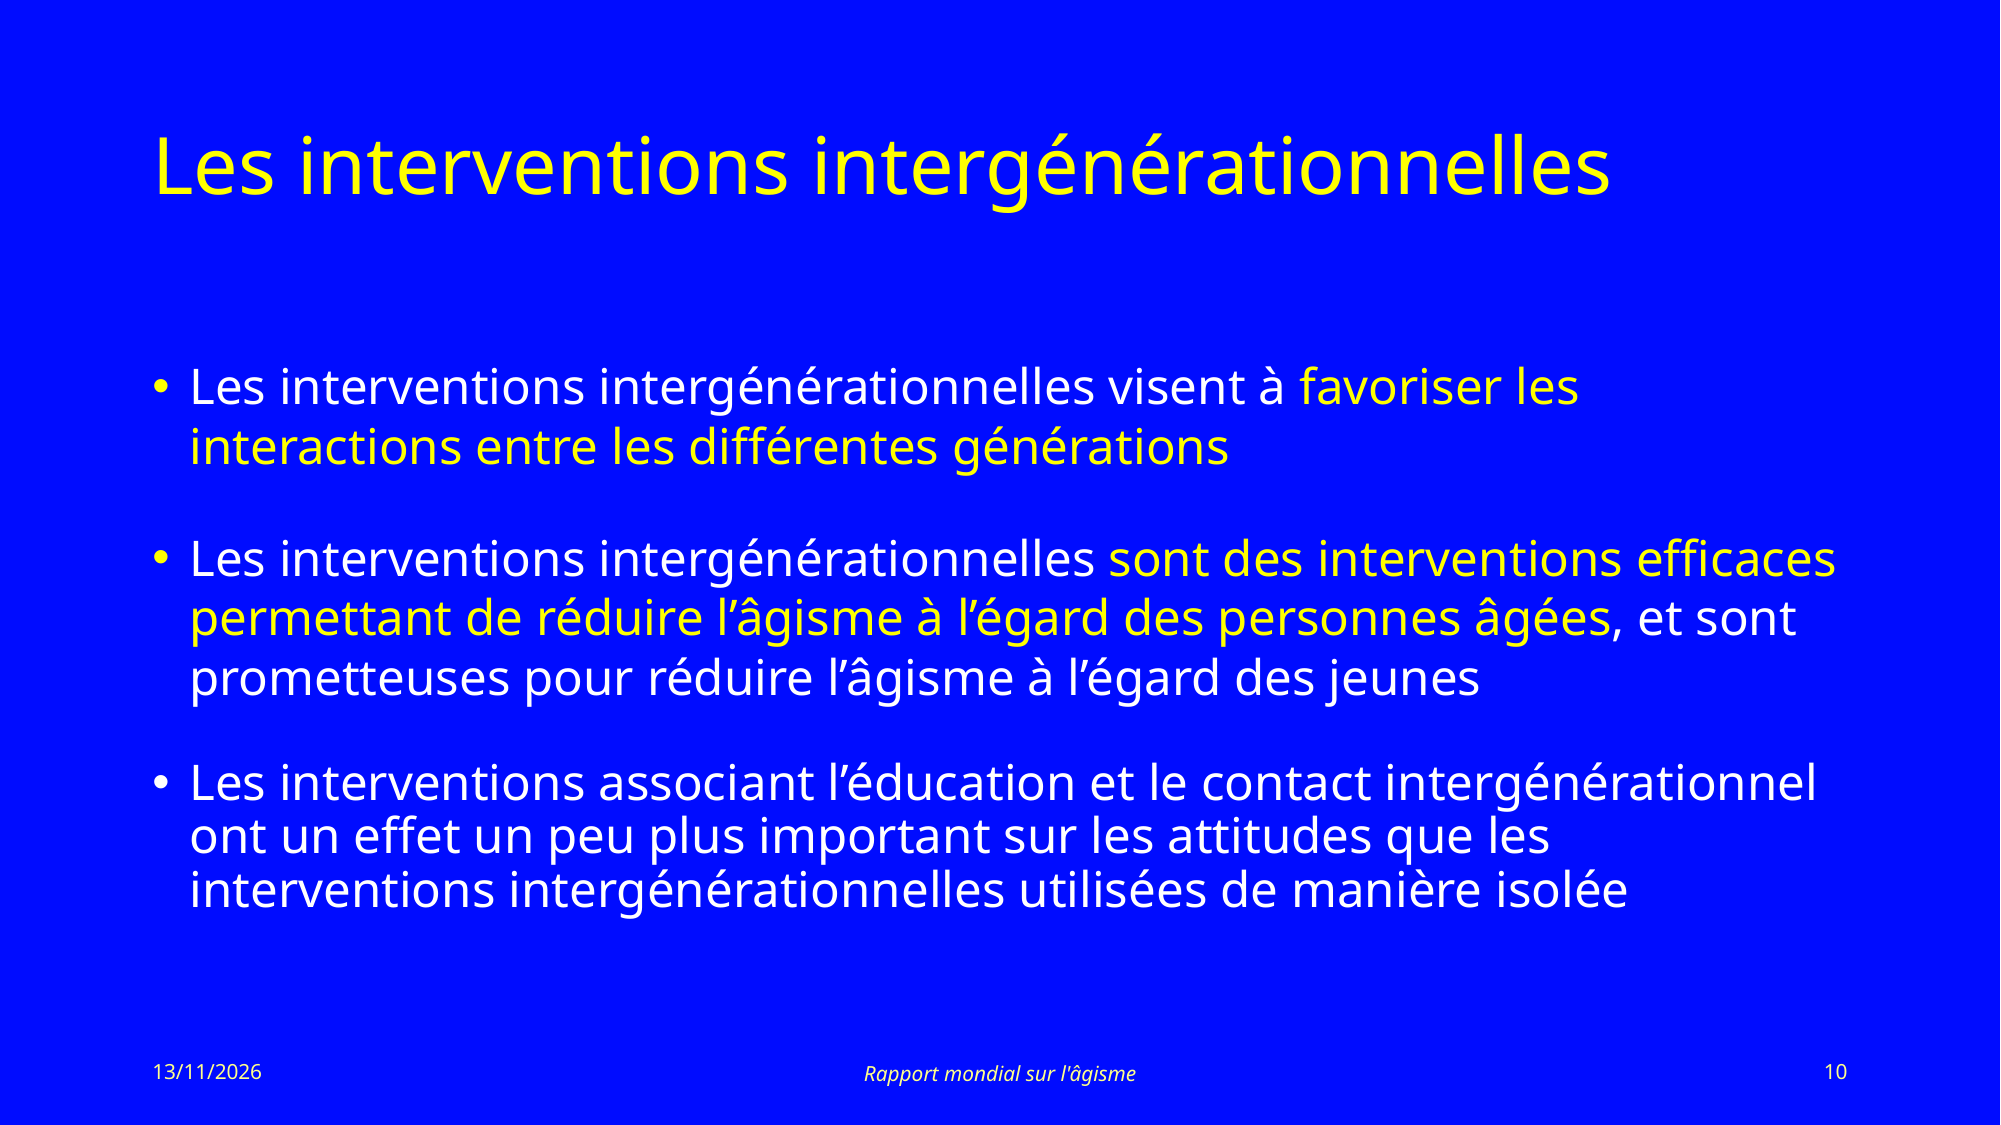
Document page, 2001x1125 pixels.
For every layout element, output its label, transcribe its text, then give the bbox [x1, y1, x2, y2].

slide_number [137, 1042, 588, 1103]
slide_number 10 [1412, 1042, 1863, 1103]
title Les interventions intergénérationnelles [137, 59, 1863, 278]
list Les interventions intergénérationnelles visent à favoriser les interactions entre les différentes générations Les interventions intergénérationnelles sont des interventions efficaces permettant de réduire l’âgisme à l’égard des personnes âgées, et sont prometteuses pour réduire l’âgisme à l’égard des jeunes Les interventions associant l’éducation et le contact intergénérationnel ont un effet un peu plus important sur les attitudes que les interventions intergénérationnelles utilisées de manière isolée [137, 348, 1863, 1005]
footer Rapport mondial sur l'âgisme [662, 1042, 1338, 1103]
